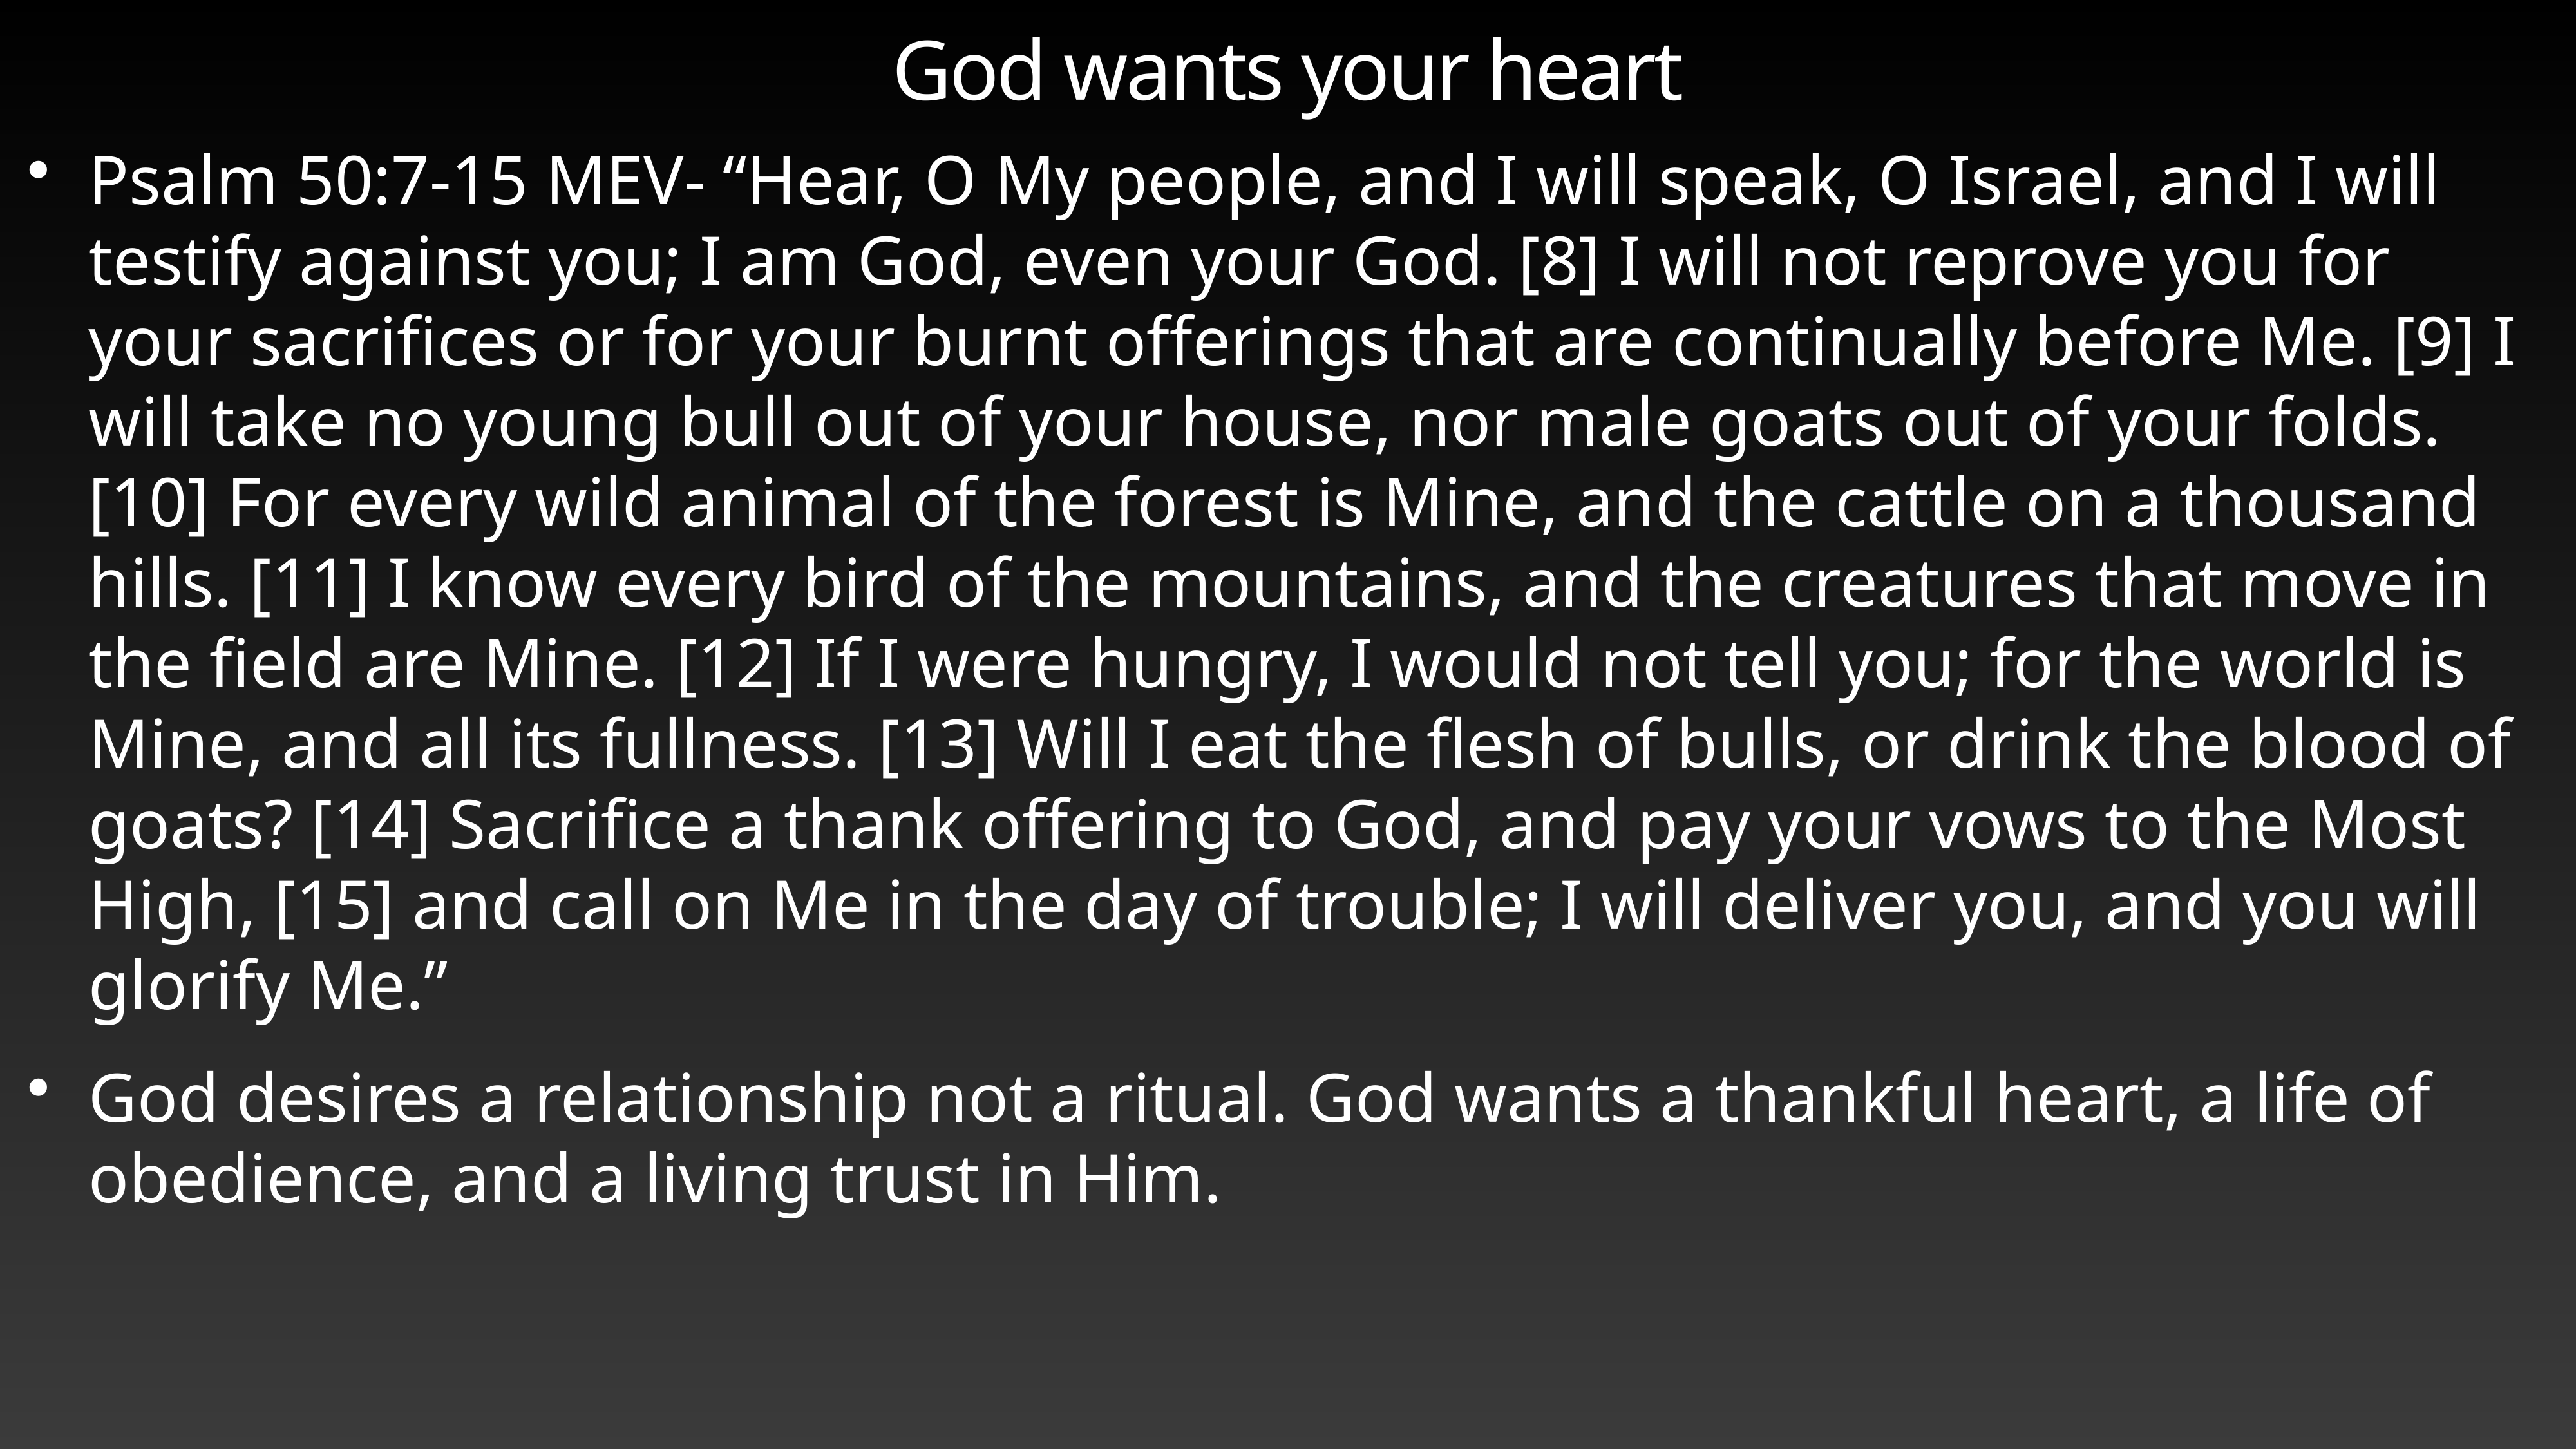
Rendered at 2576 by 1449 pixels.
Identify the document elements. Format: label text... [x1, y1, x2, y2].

title God wants your heart [0, 1, 2576, 122]
list Psalm 50:7-15 MEV- “Hear, O My people, and I will speak, O Israel, and I will testify against you; I am God, even your God. [8] I will not reprove you for your sacrifices or for your burnt offerings that are continually before Me. [9] I will take no young bull out of your house, nor male goats out of your folds. [10] For every wild animal of the forest is Mine, and the cattle on a thousand hills. [11] I know every bird of the mountains, and the creatures that move in the field are Mine. [12] If I were hungry, I would not tell you; for the world is Mine, and all its fullness. [13] Will I eat the flesh of bulls, or drink the blood of goats? [14] Sacrifice a thank offering to God, and pay your vows to the Most High, [15] and call on Me in the day of trouble; I will deliver you, and you will glorify Me.” God desires a relationship not a ritual. God wants a thankful heart, a life of obedience, and a living trust in Him. [21, 131, 2555, 1441]
